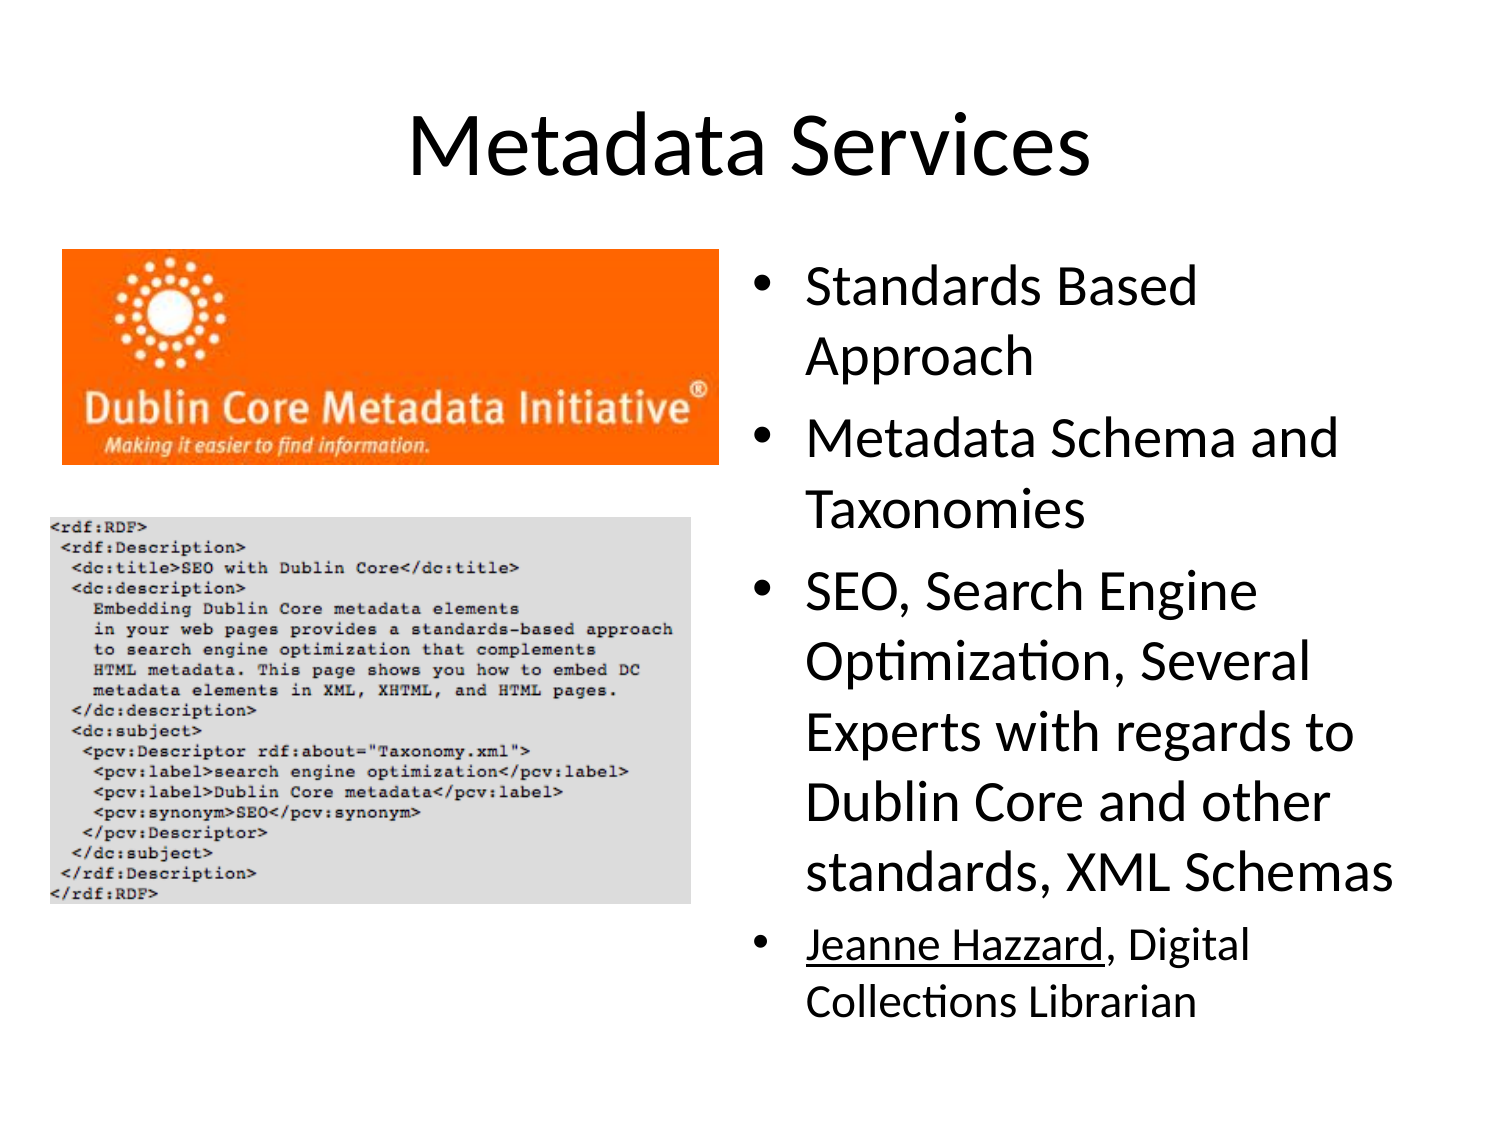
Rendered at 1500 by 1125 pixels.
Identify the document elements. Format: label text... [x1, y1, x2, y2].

title Metadata Services [75, 45, 1425, 233]
picture [62, 249, 719, 465]
list Standards Based Approach Metadata Schema and Taxonomies SEO, Search Engine Optimization, Several Experts with regards to Dublin Core and other standards, XML Schemas Jeanne Hazzard, Digital Collections Librarian [737, 238, 1413, 1050]
picture [49, 516, 691, 904]
